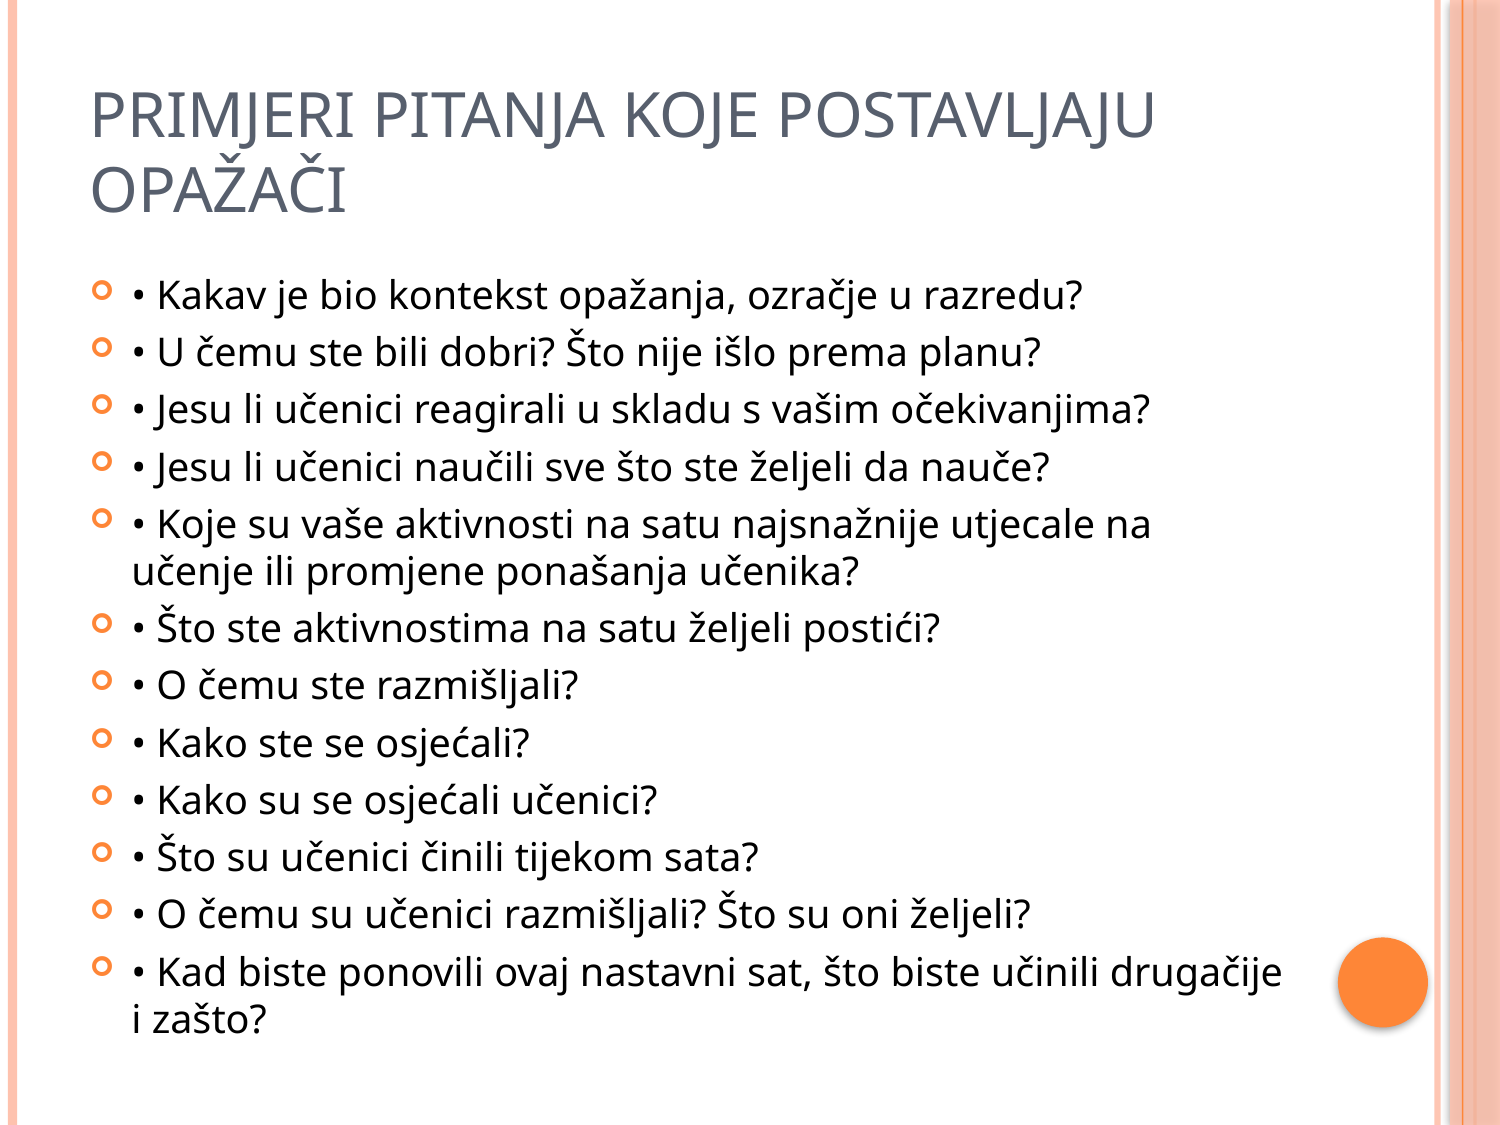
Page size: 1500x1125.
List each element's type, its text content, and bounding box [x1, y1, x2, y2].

list • Kakav je bio kontekst opažanja, ozračje u razredu? • U čemu ste bili dobri? Što nije išlo prema planu? • Jesu li učenici reagirali u skladu s vašim očekivanjima? • Jesu li učenici naučili sve što ste željeli da nauče? • Koje su vaše aktivnosti na satu najsnažnije utjecale na učenje ili promjene ponašanja učenika? • Što ste aktivnostima na satu željeli postići? • O čemu ste razmišljali? • Kako ste se osjećali? • Kako su se osjećali učenici? • Što su učenici činili tijekom sata? • O čemu su učenici razmišljali? Što su oni željeli? • Kad biste ponovili ovaj nastavni sat, što biste učinili drugačije i zašto? [75, 262, 1300, 1062]
title PRIMJERI PITANJA KOJE POSTAVLJAJU OPAŽAČI [75, 45, 1300, 233]
